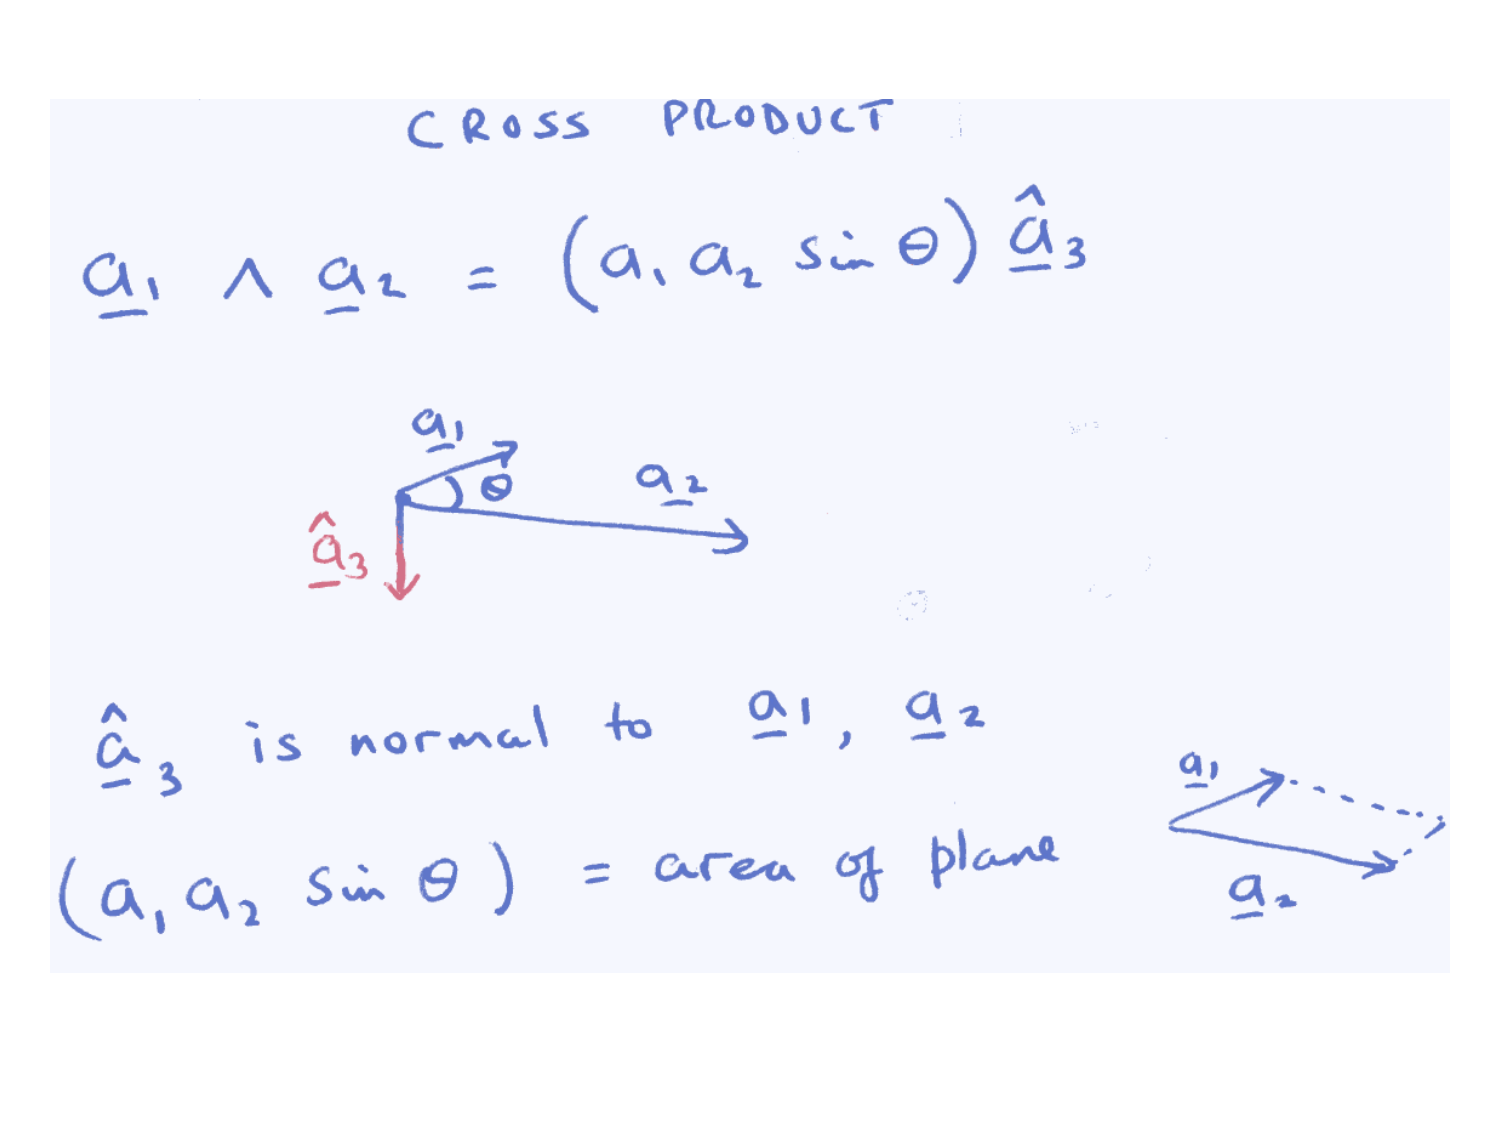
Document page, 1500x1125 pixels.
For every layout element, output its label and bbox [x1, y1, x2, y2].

picture [49, 99, 1451, 973]
